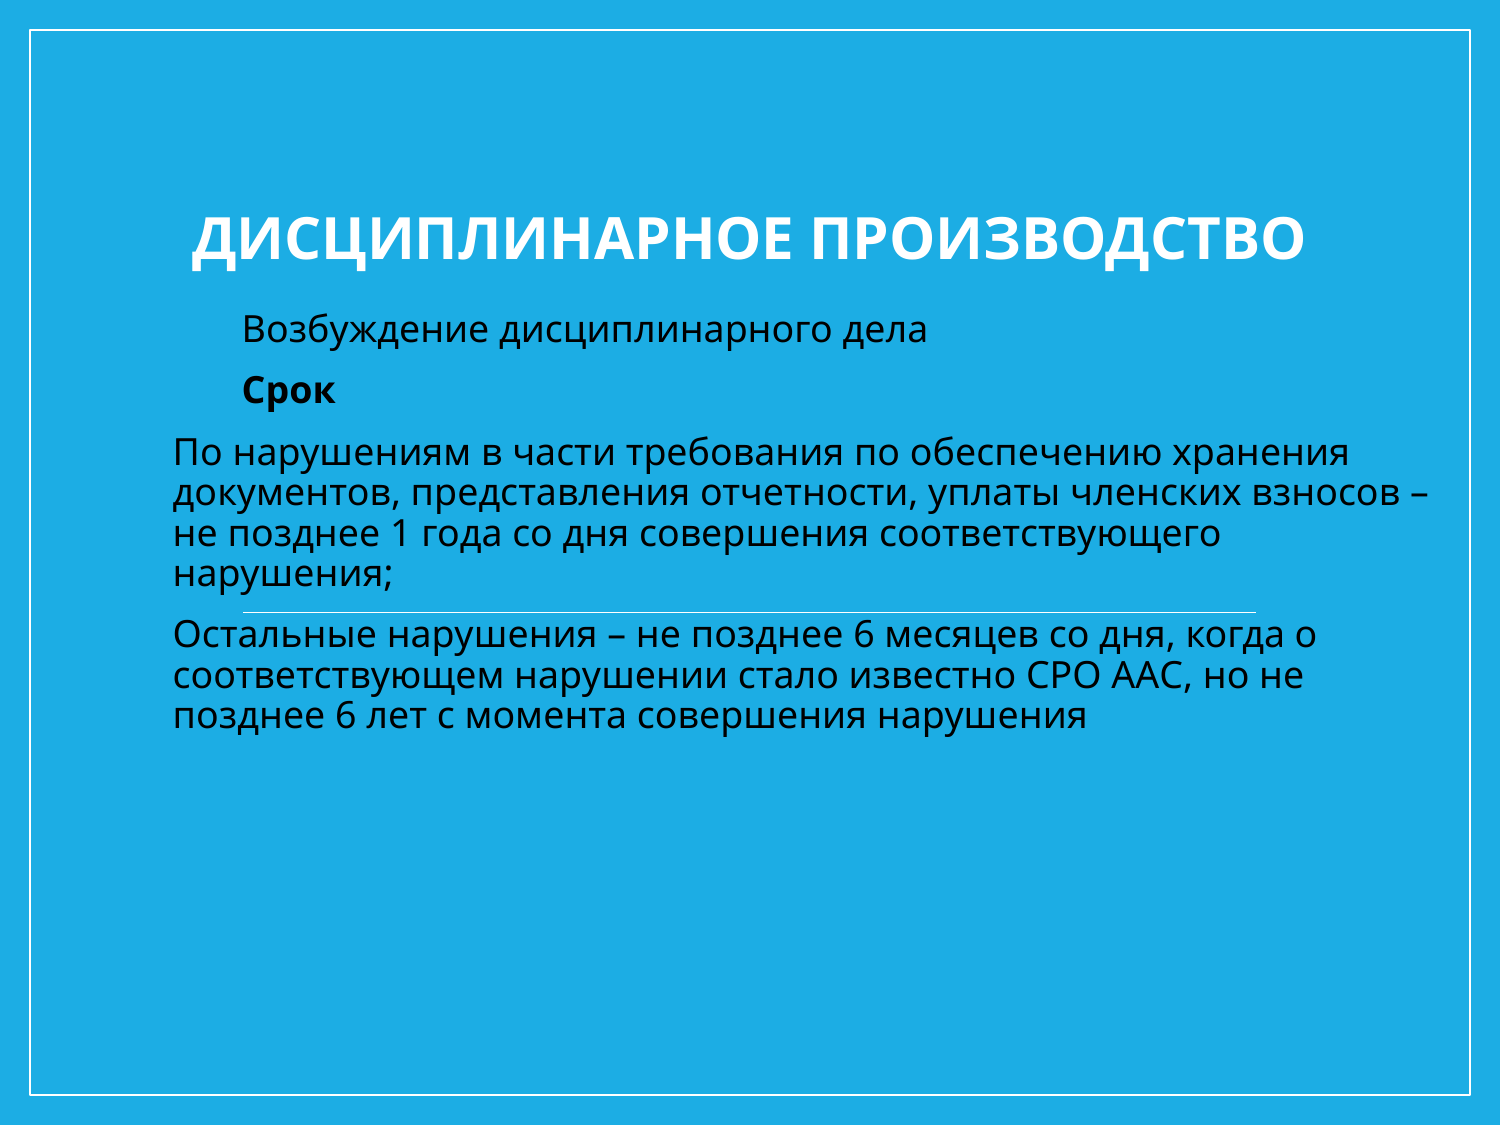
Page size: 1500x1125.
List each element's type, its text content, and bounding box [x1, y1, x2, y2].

title Дисциплинарное производство [112, 90, 1388, 279]
subtitle Возбуждение дисциплинарного дела Срок По нарушениям в части требования по обеспечению хранения документов, представления отчетности, уплаты членских взносов – не позднее 1 года со дня совершения соответствующего нарушения; Остальные нарушения – не позднее 6 месяцев со дня, когда о соответствующем нарушении стало известно СРО ААС, но не позднее 6 лет с момента совершения нарушения [76, 302, 1447, 1071]
